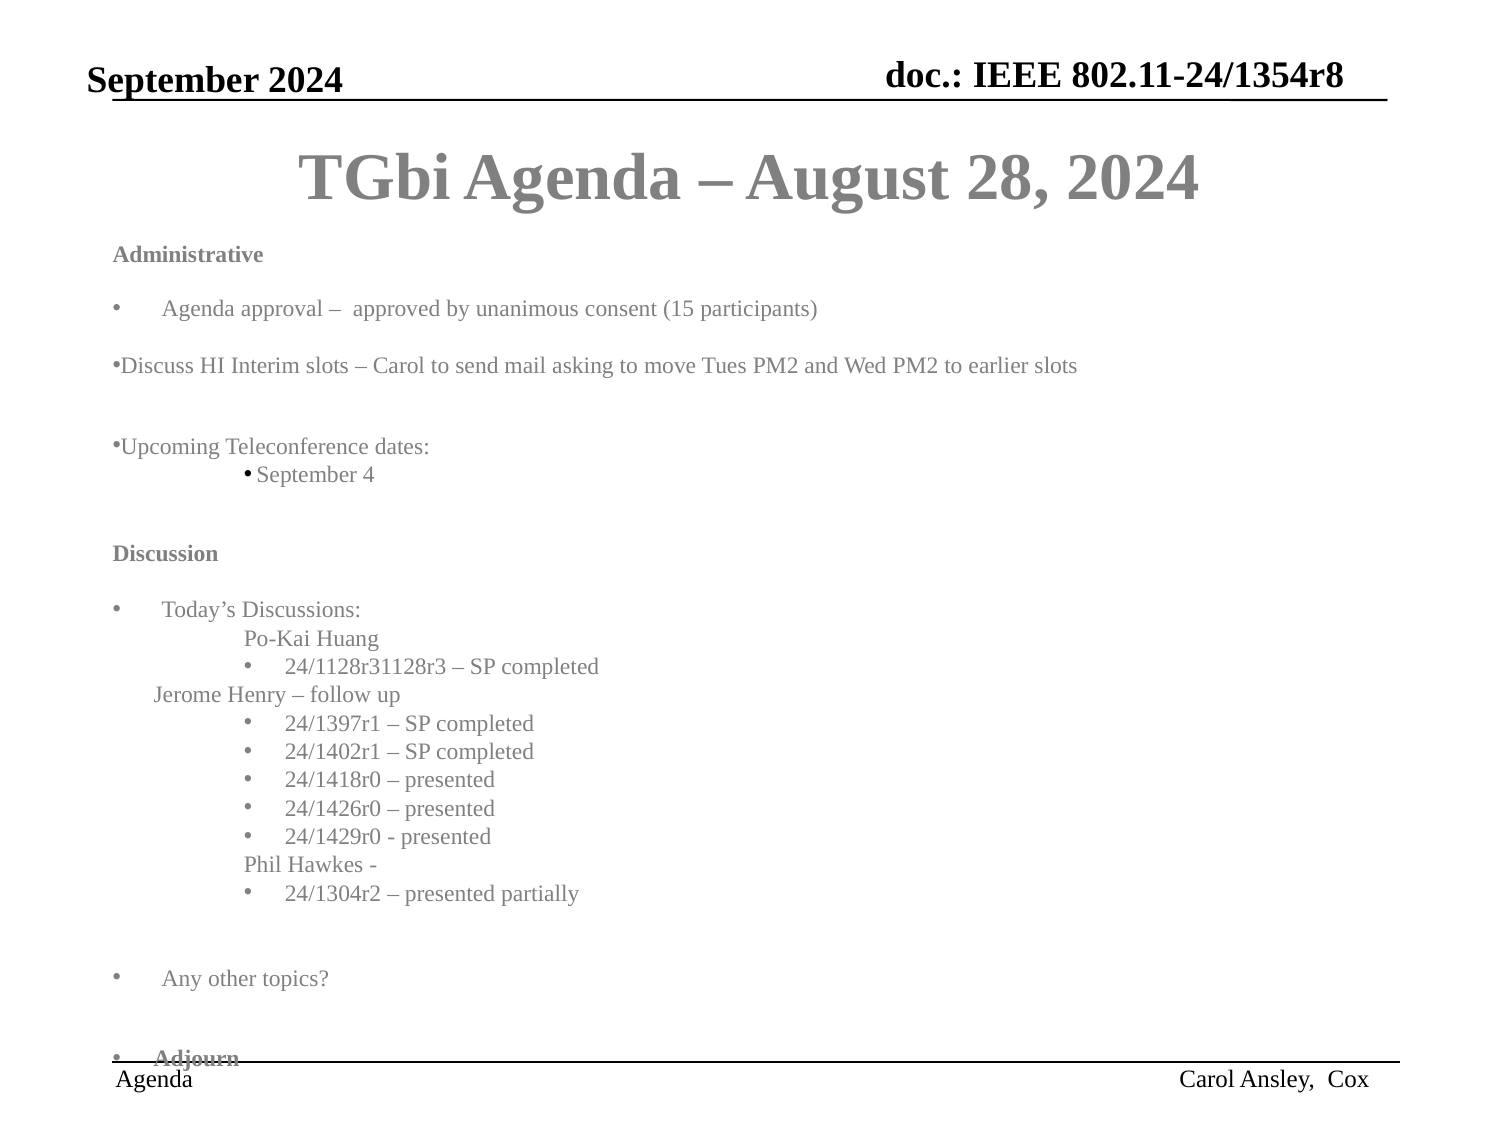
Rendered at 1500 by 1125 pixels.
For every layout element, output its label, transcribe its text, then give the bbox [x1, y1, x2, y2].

title TGbi Agenda – August 28, 2024 [111, 124, 1388, 243]
list Administrative Agenda approval – approved by unanimous consent (15 participants) Discuss HI Interim slots – Carol to send mail asking to move Tues PM2 and Wed PM2 to earlier slots Upcoming Teleconference dates: September 4 Discussion Today’s Discussions: Po-Kai Huang 24/1128r31128r3 – SP completed Jerome Henry – follow up 24/1397r1 – SP completed 24/1402r1 – SP completed 24/1418r0 – presented 24/1426r0 – presented 24/1429r0 - presented Phil Hawkes - 24/1304r2 – presented partially Any other topics? Adjourn [111, 243, 1435, 1076]
